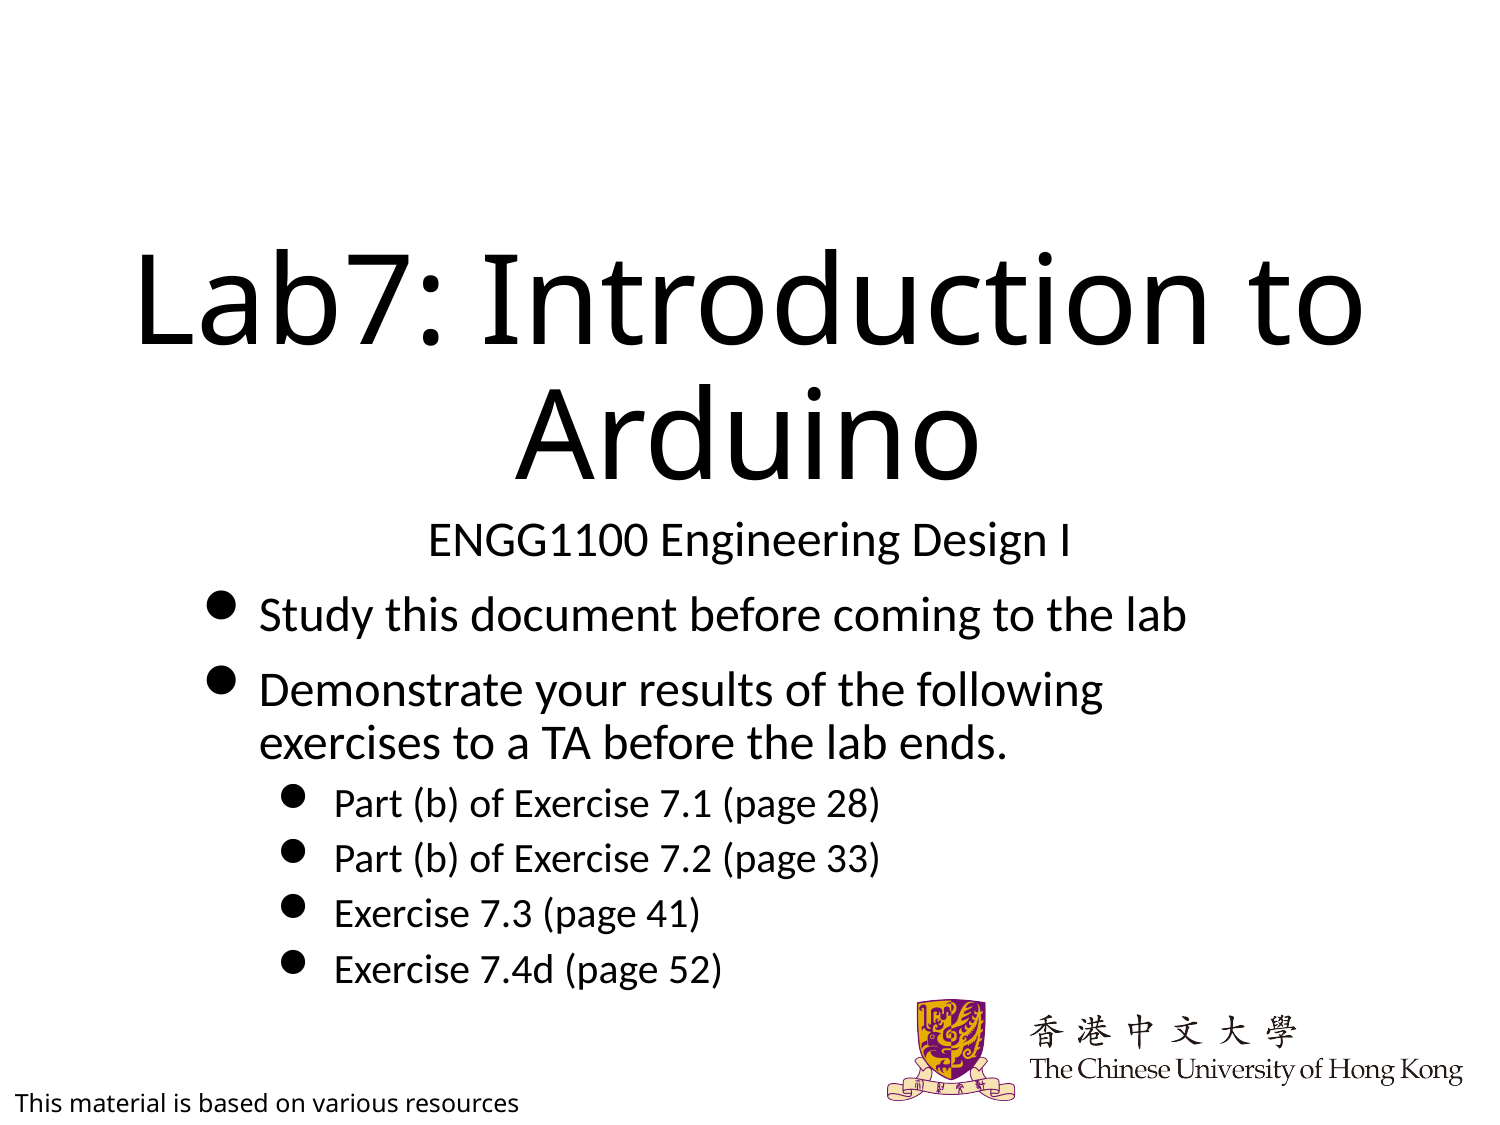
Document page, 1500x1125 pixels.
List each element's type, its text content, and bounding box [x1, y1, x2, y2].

subtitle ENGG1100 Engineering Design I Study this document before coming to the lab Demonstrate your results of the following exercises to a TA before the lab ends. Part (b) of Exercise 7.1 (page 28) Part (b) of Exercise 7.2 (page 33) Exercise 7.3 (page 41) Exercise 7.4d (page 52) [187, 505, 1313, 778]
picture [887, 999, 1463, 1079]
text_box This material is based on various resources [0, 1079, 1500, 1125]
title Lab7: Introduction to Arduino [112, 122, 1388, 515]
